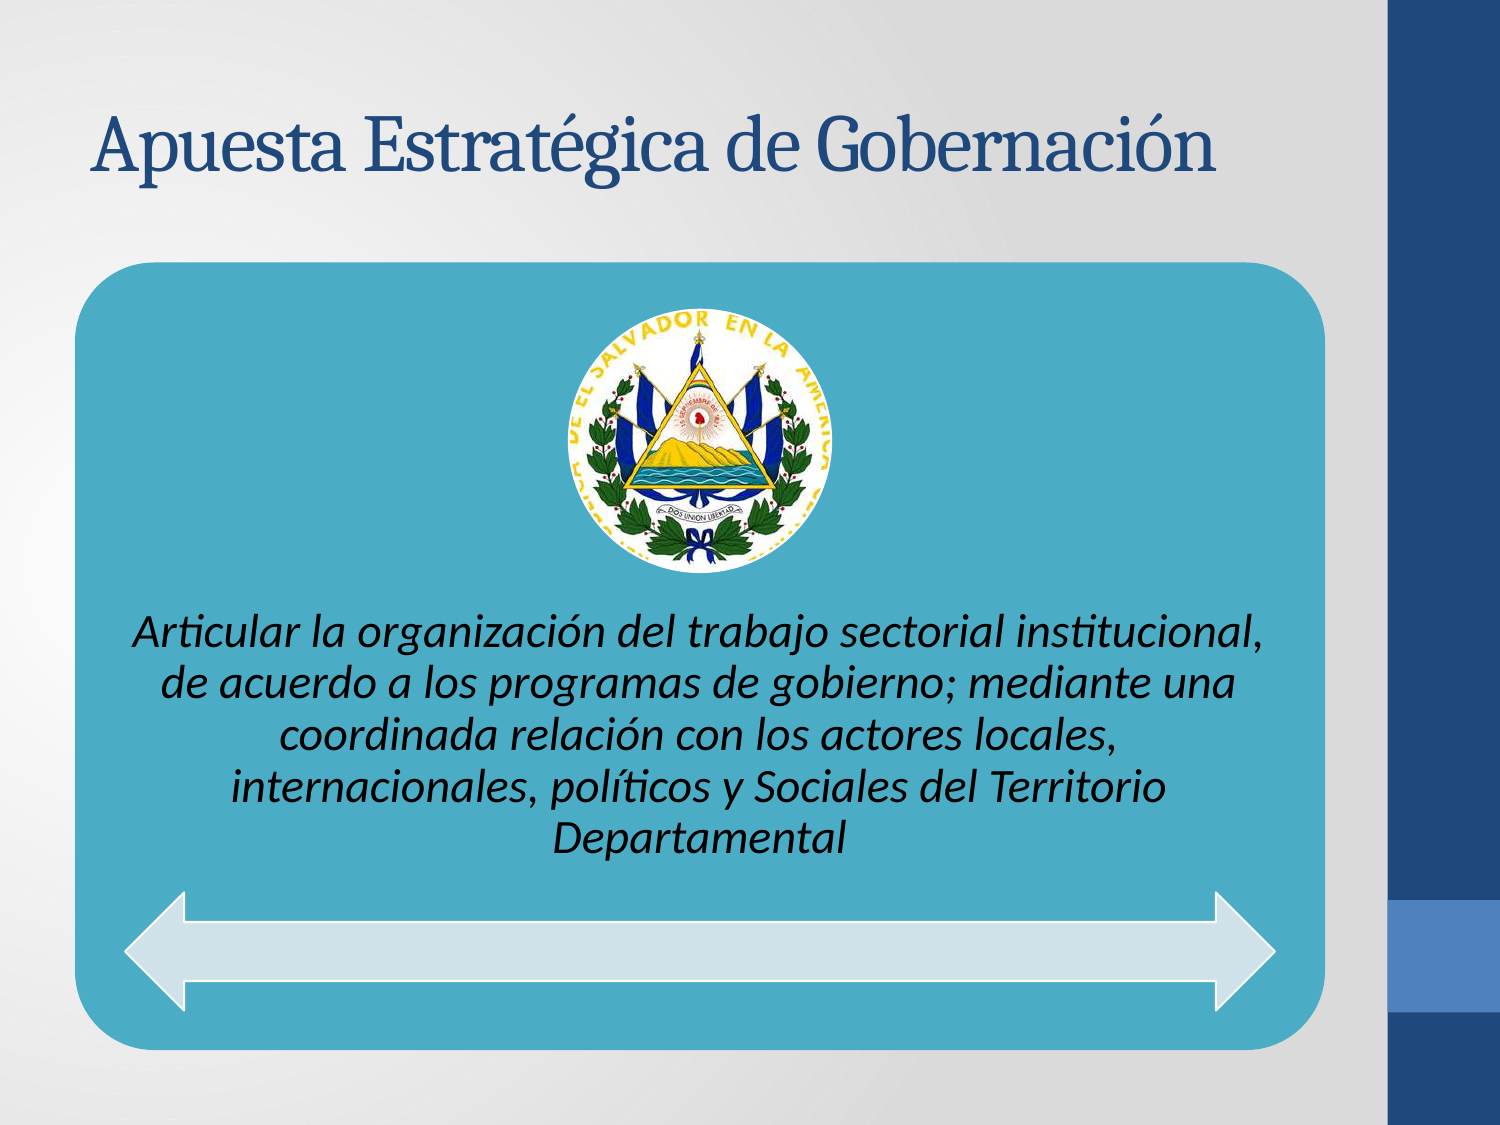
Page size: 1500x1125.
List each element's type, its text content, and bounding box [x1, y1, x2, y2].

title Apuesta Estratégica de Gobernación [75, 45, 1325, 233]
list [74, 261, 1326, 1051]
